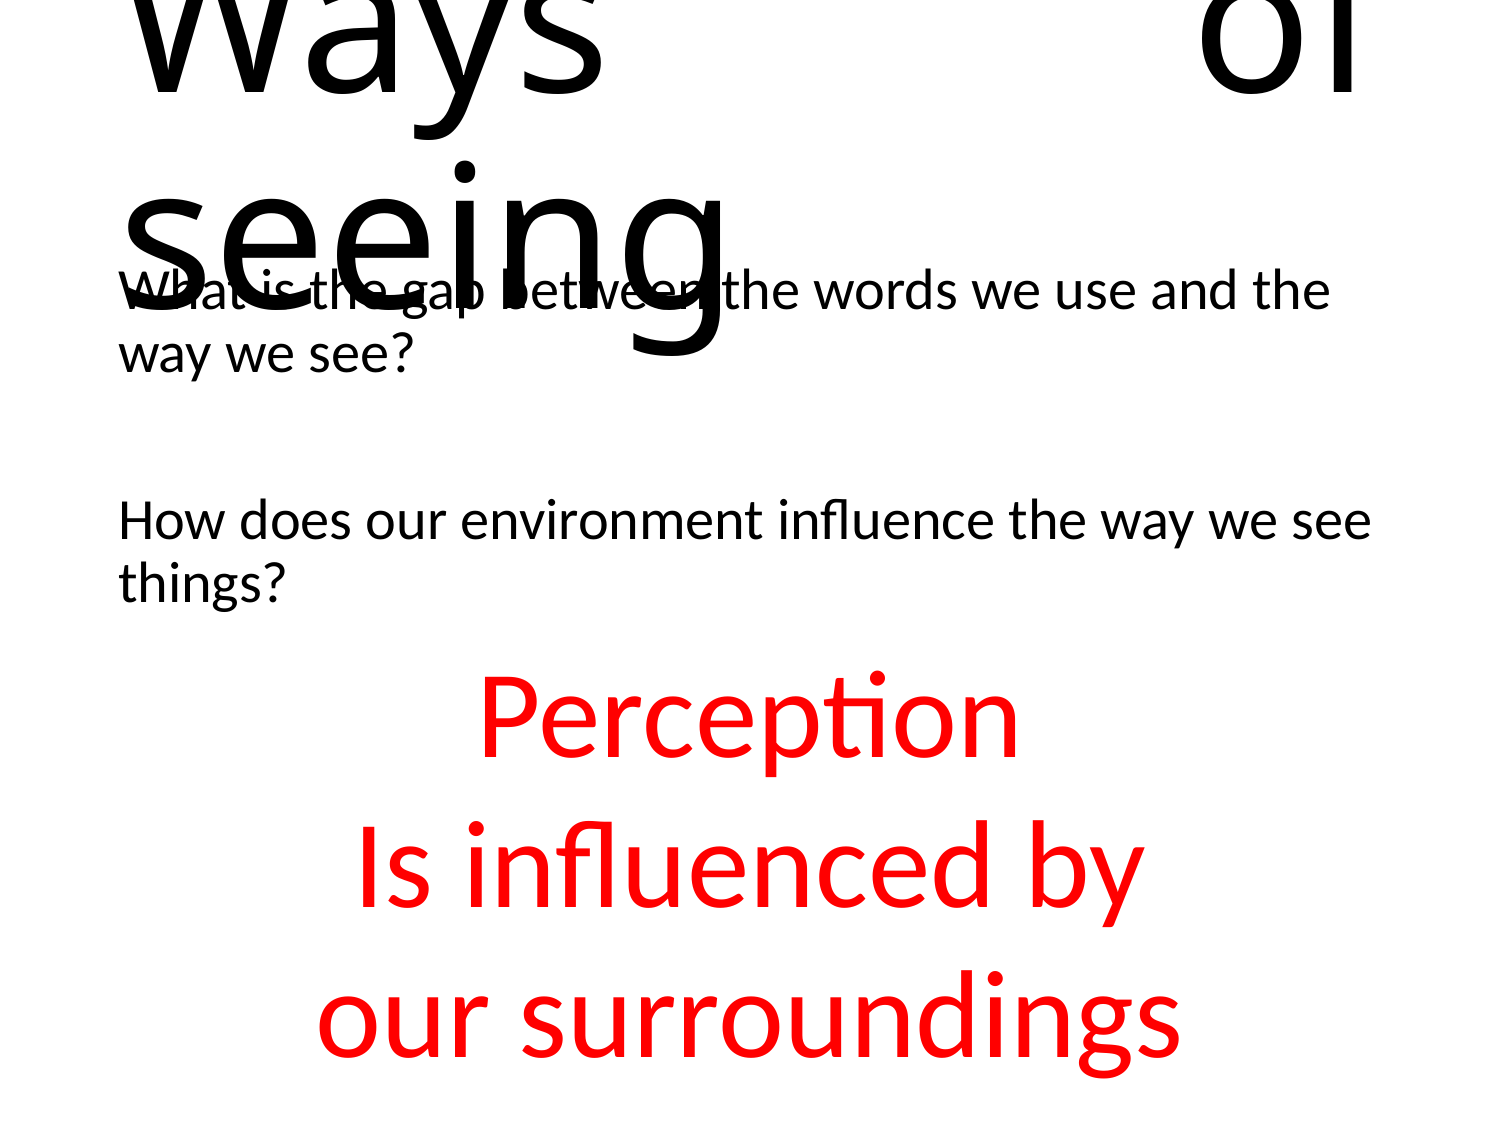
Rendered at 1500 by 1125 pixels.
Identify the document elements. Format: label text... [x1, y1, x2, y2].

title Ways of seeing [103, 31, 1397, 240]
list What is the gap between the words we use and the way we see? How does our environment influence the way we see things? [103, 251, 1397, 757]
text_box Perception Is influenced by our surroundings [263, 625, 1237, 1091]
